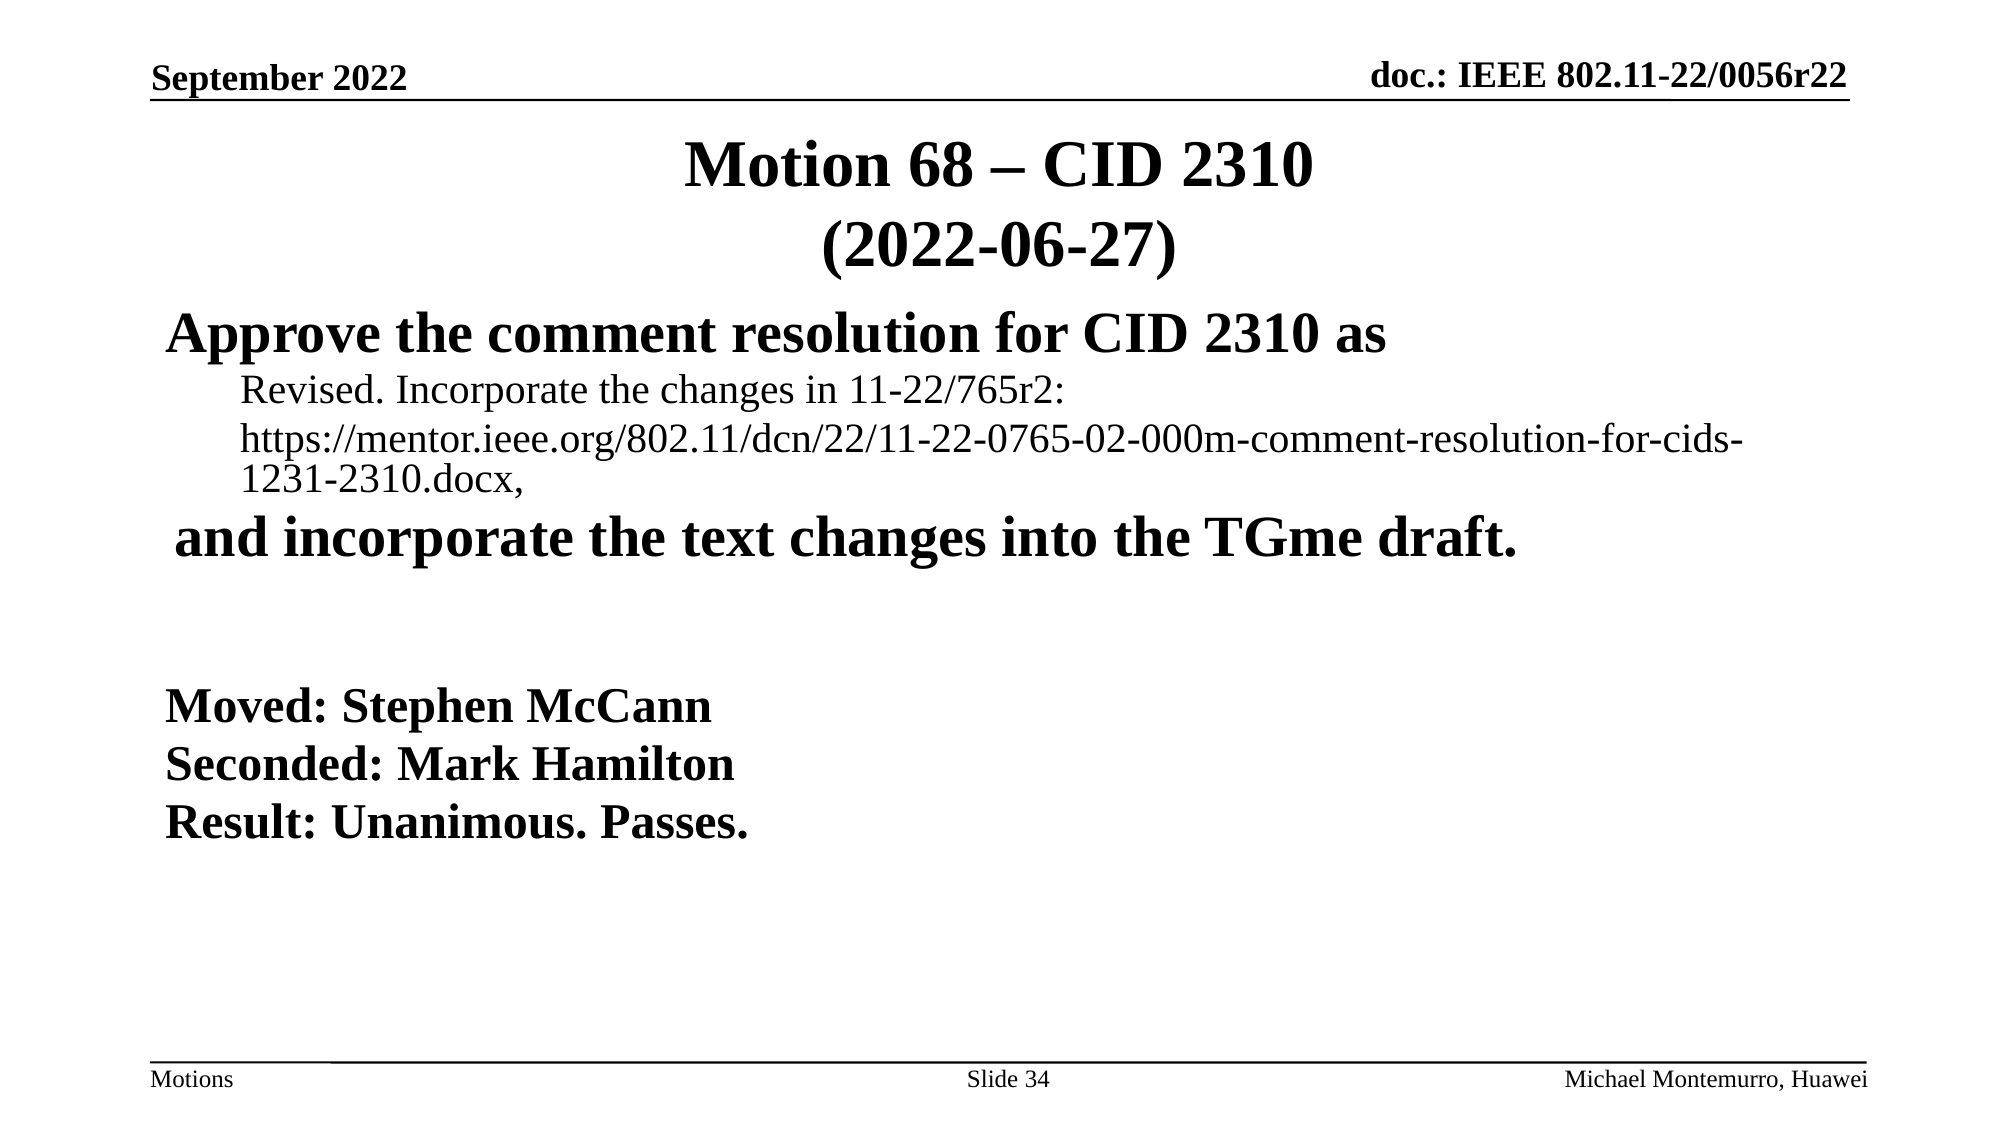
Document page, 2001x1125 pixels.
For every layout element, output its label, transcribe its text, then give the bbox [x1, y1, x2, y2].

title Motion 68 – CID 2310 (2022-06-27) [150, 112, 1850, 288]
list Approve the comment resolution for CID 2310 as Revised. Incorporate the changes in 11-22/765r2: https://mentor.ieee.org/802.11/dcn/22/11-22-0765-02-000m-comment-resolution-for-cids-1231-2310.docx, and incorporate the text changes into the TGme draft. Moved: Stephen McCann Seconded: Mark Hamilton Result: Unanimous. Passes. [150, 299, 1850, 975]
slide_number Slide 34 [964, 1061, 1053, 1125]
footer Michael Montemurro, Huawei [1266, 1061, 1869, 1093]
